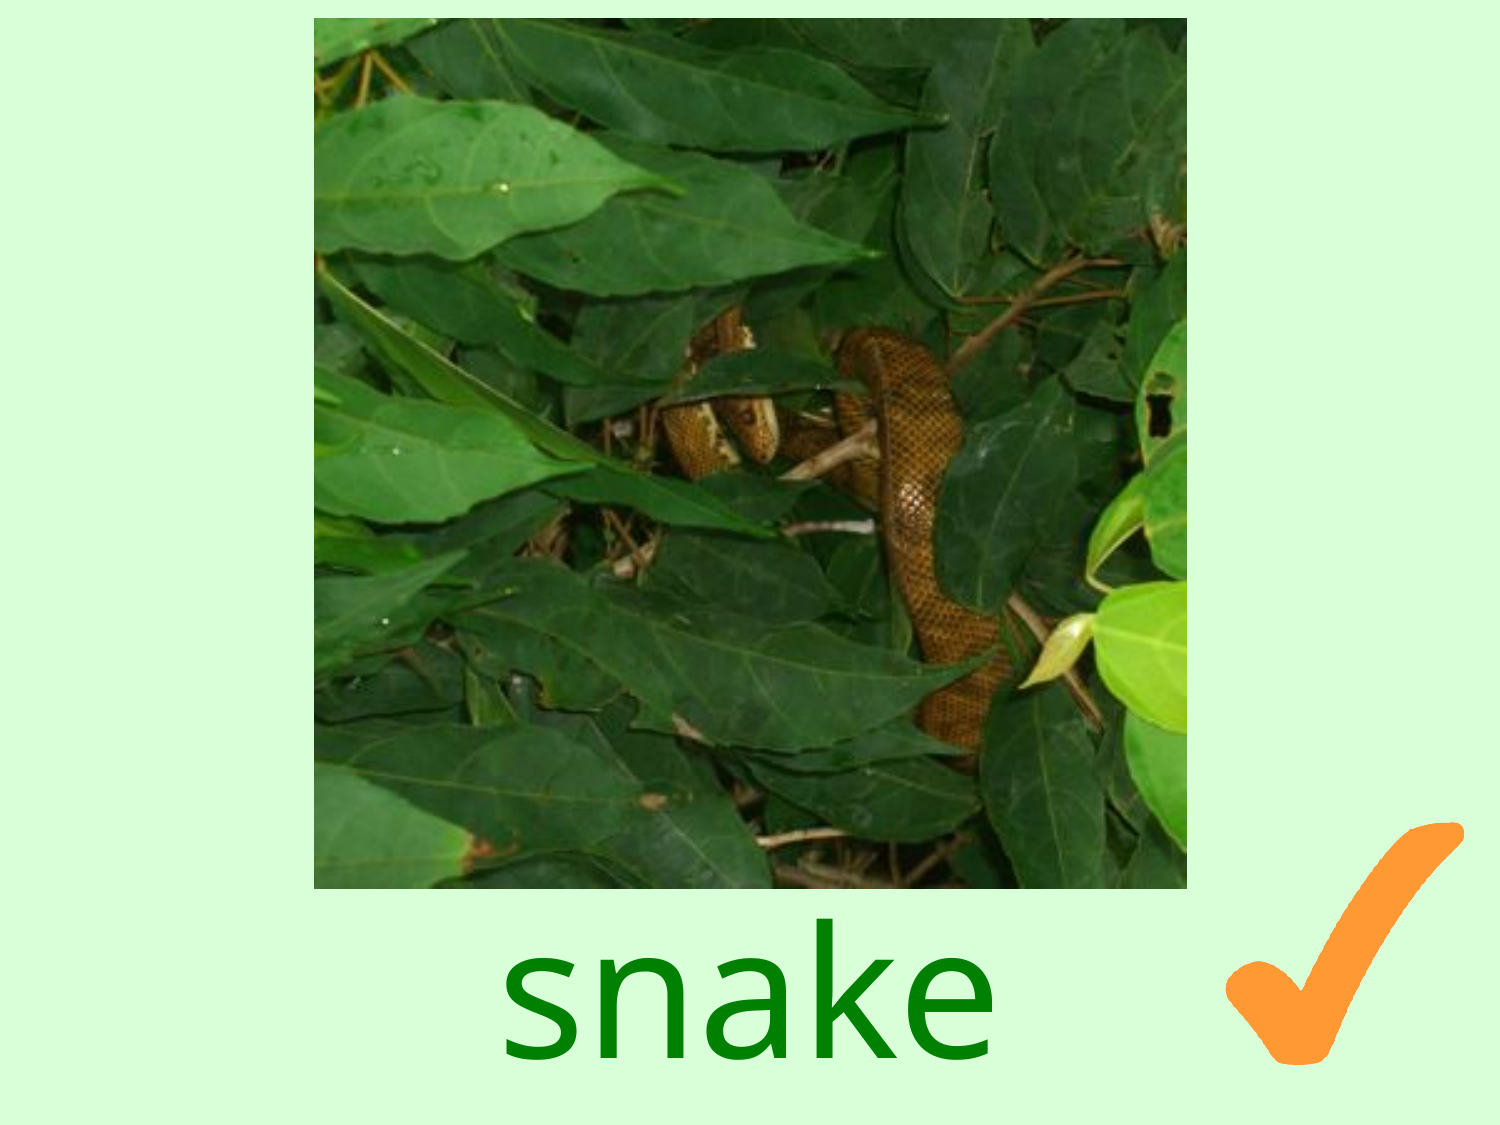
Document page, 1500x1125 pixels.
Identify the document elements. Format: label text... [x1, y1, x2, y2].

picture [314, 18, 1188, 889]
title snake [112, 864, 1208, 1106]
picture [1213, 810, 1500, 1125]
